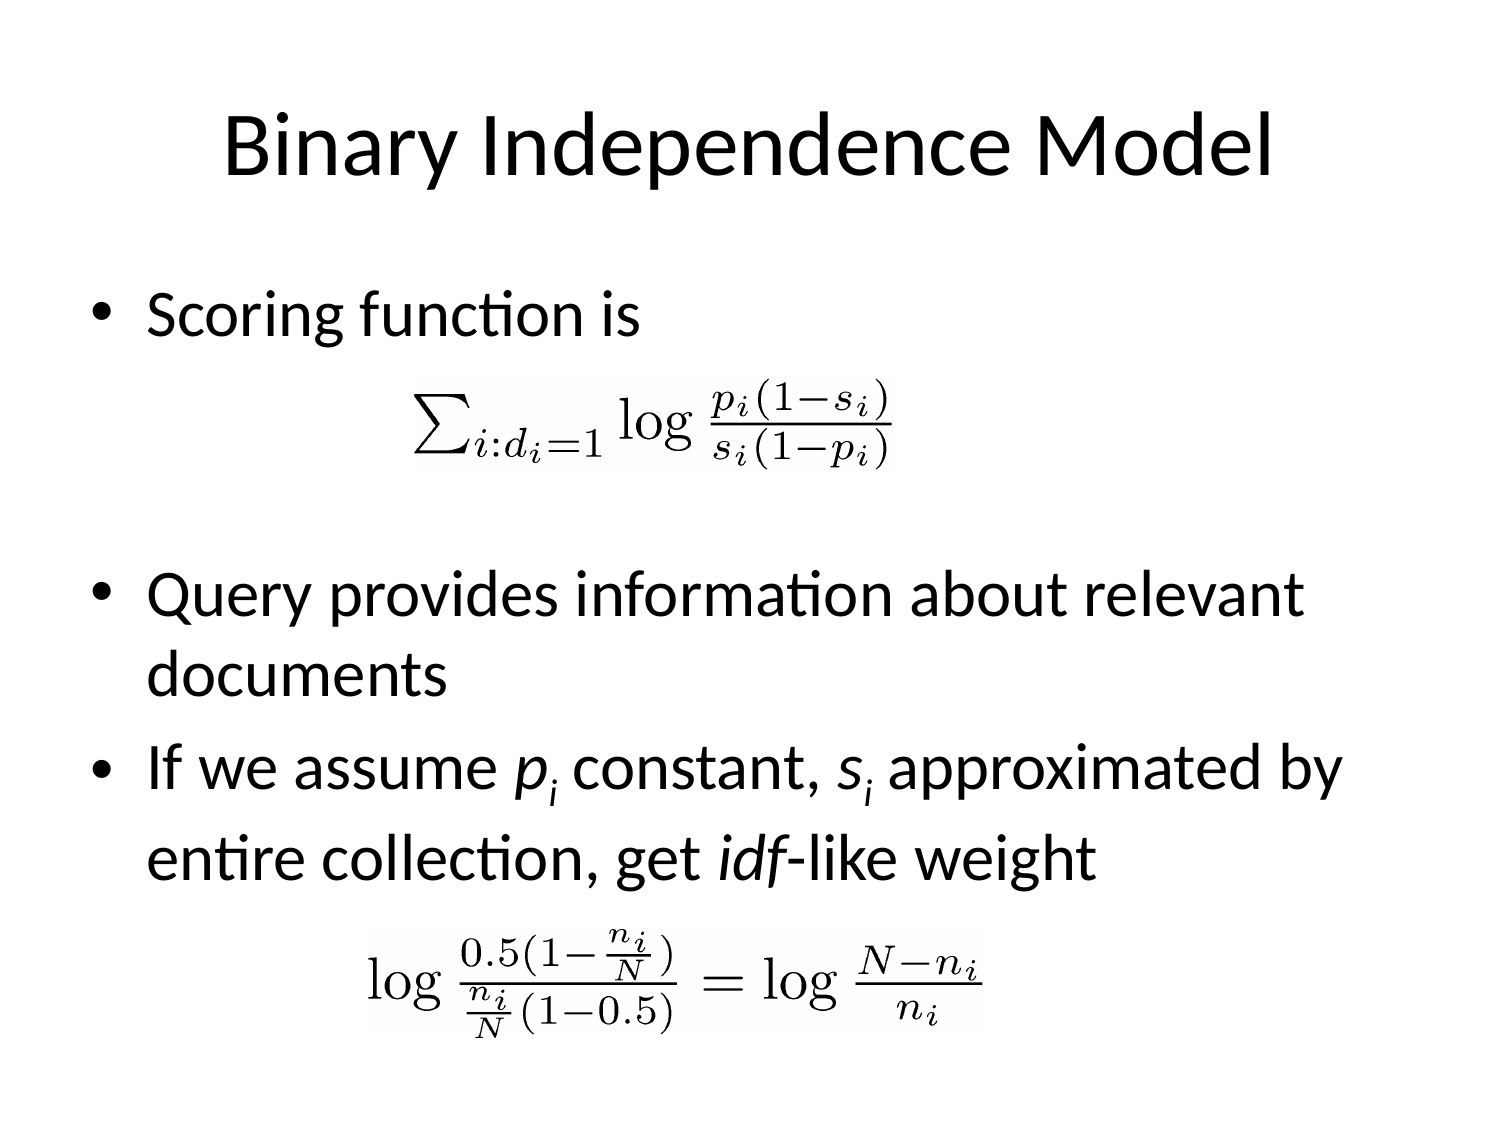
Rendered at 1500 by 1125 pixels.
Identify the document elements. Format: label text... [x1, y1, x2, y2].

title Binary Independence Model [75, 45, 1425, 233]
list Scoring function is Query provides information about relevant documents If we assume pi constant, si approximated by entire collection, get idf-like weight [75, 262, 1425, 1005]
picture [412, 374, 896, 476]
picture [362, 924, 984, 1038]
